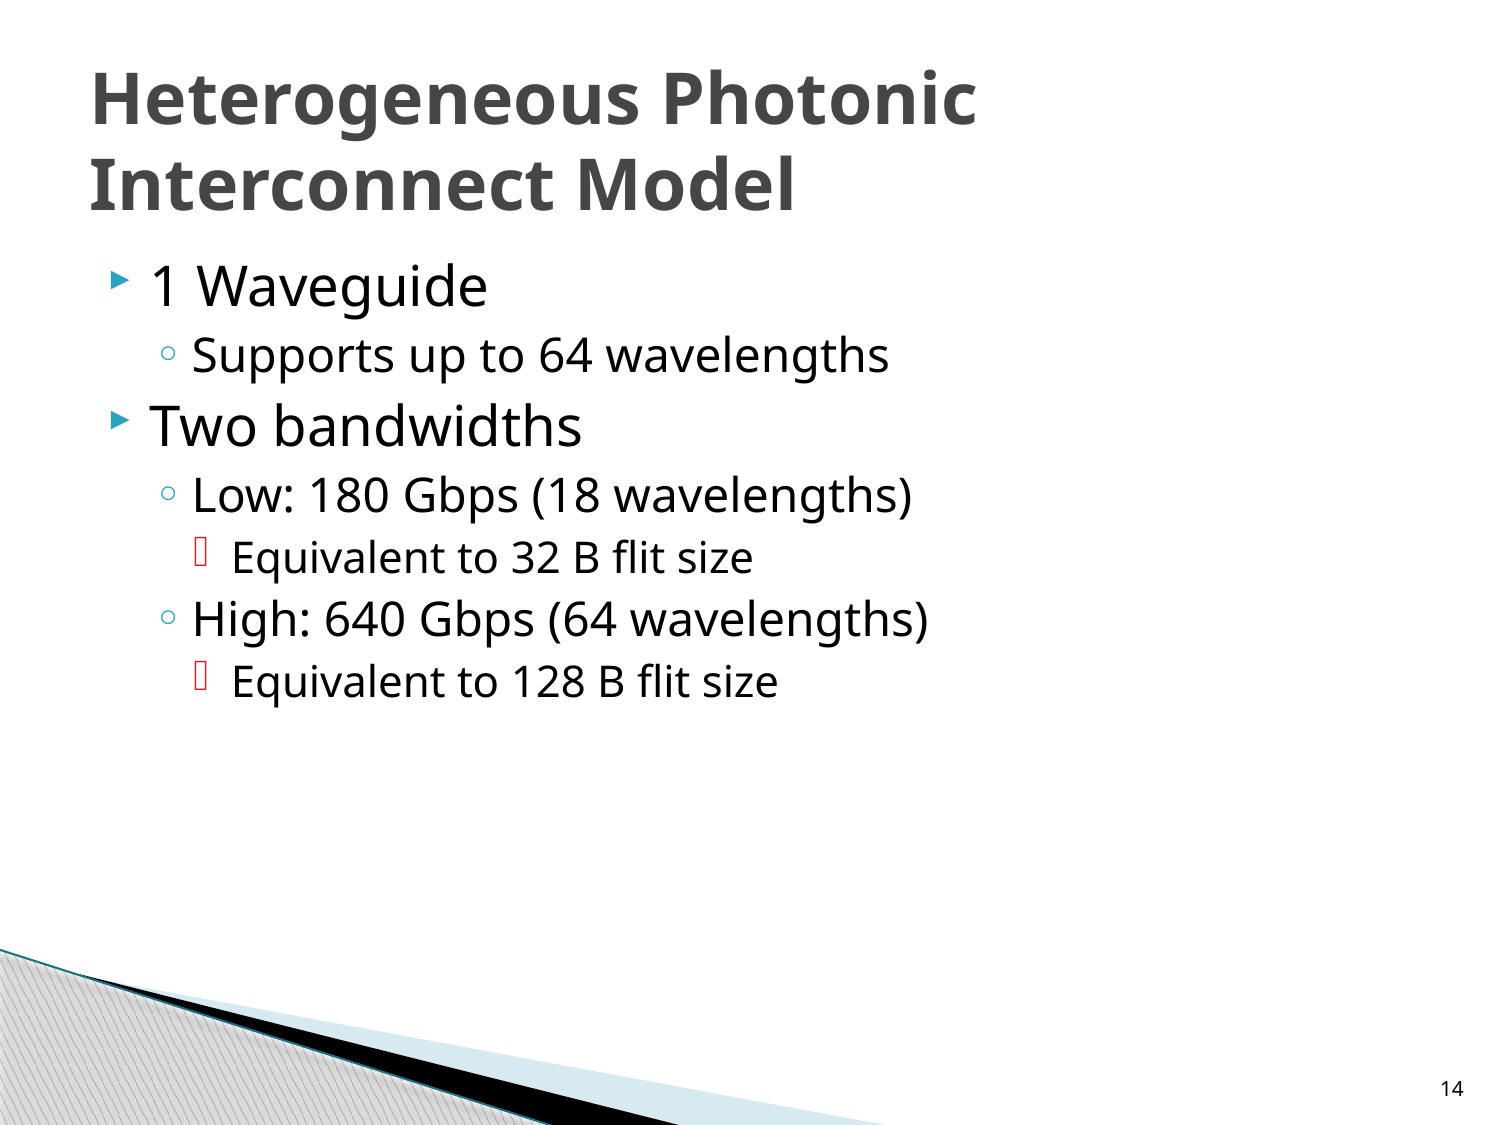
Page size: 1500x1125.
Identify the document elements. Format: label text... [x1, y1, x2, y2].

slide_number 14 [1418, 1051, 1479, 1112]
list 1 Waveguide Supports up to 64 wavelengths Two bandwidths Low: 180 Gbps (18 wavelengths) Equivalent to 32 B flit size High: 640 Gbps (64 wavelengths) Equivalent to 128 B flit size [75, 243, 1425, 986]
title Heterogeneous Photonic Interconnect Model [75, 45, 1425, 233]
